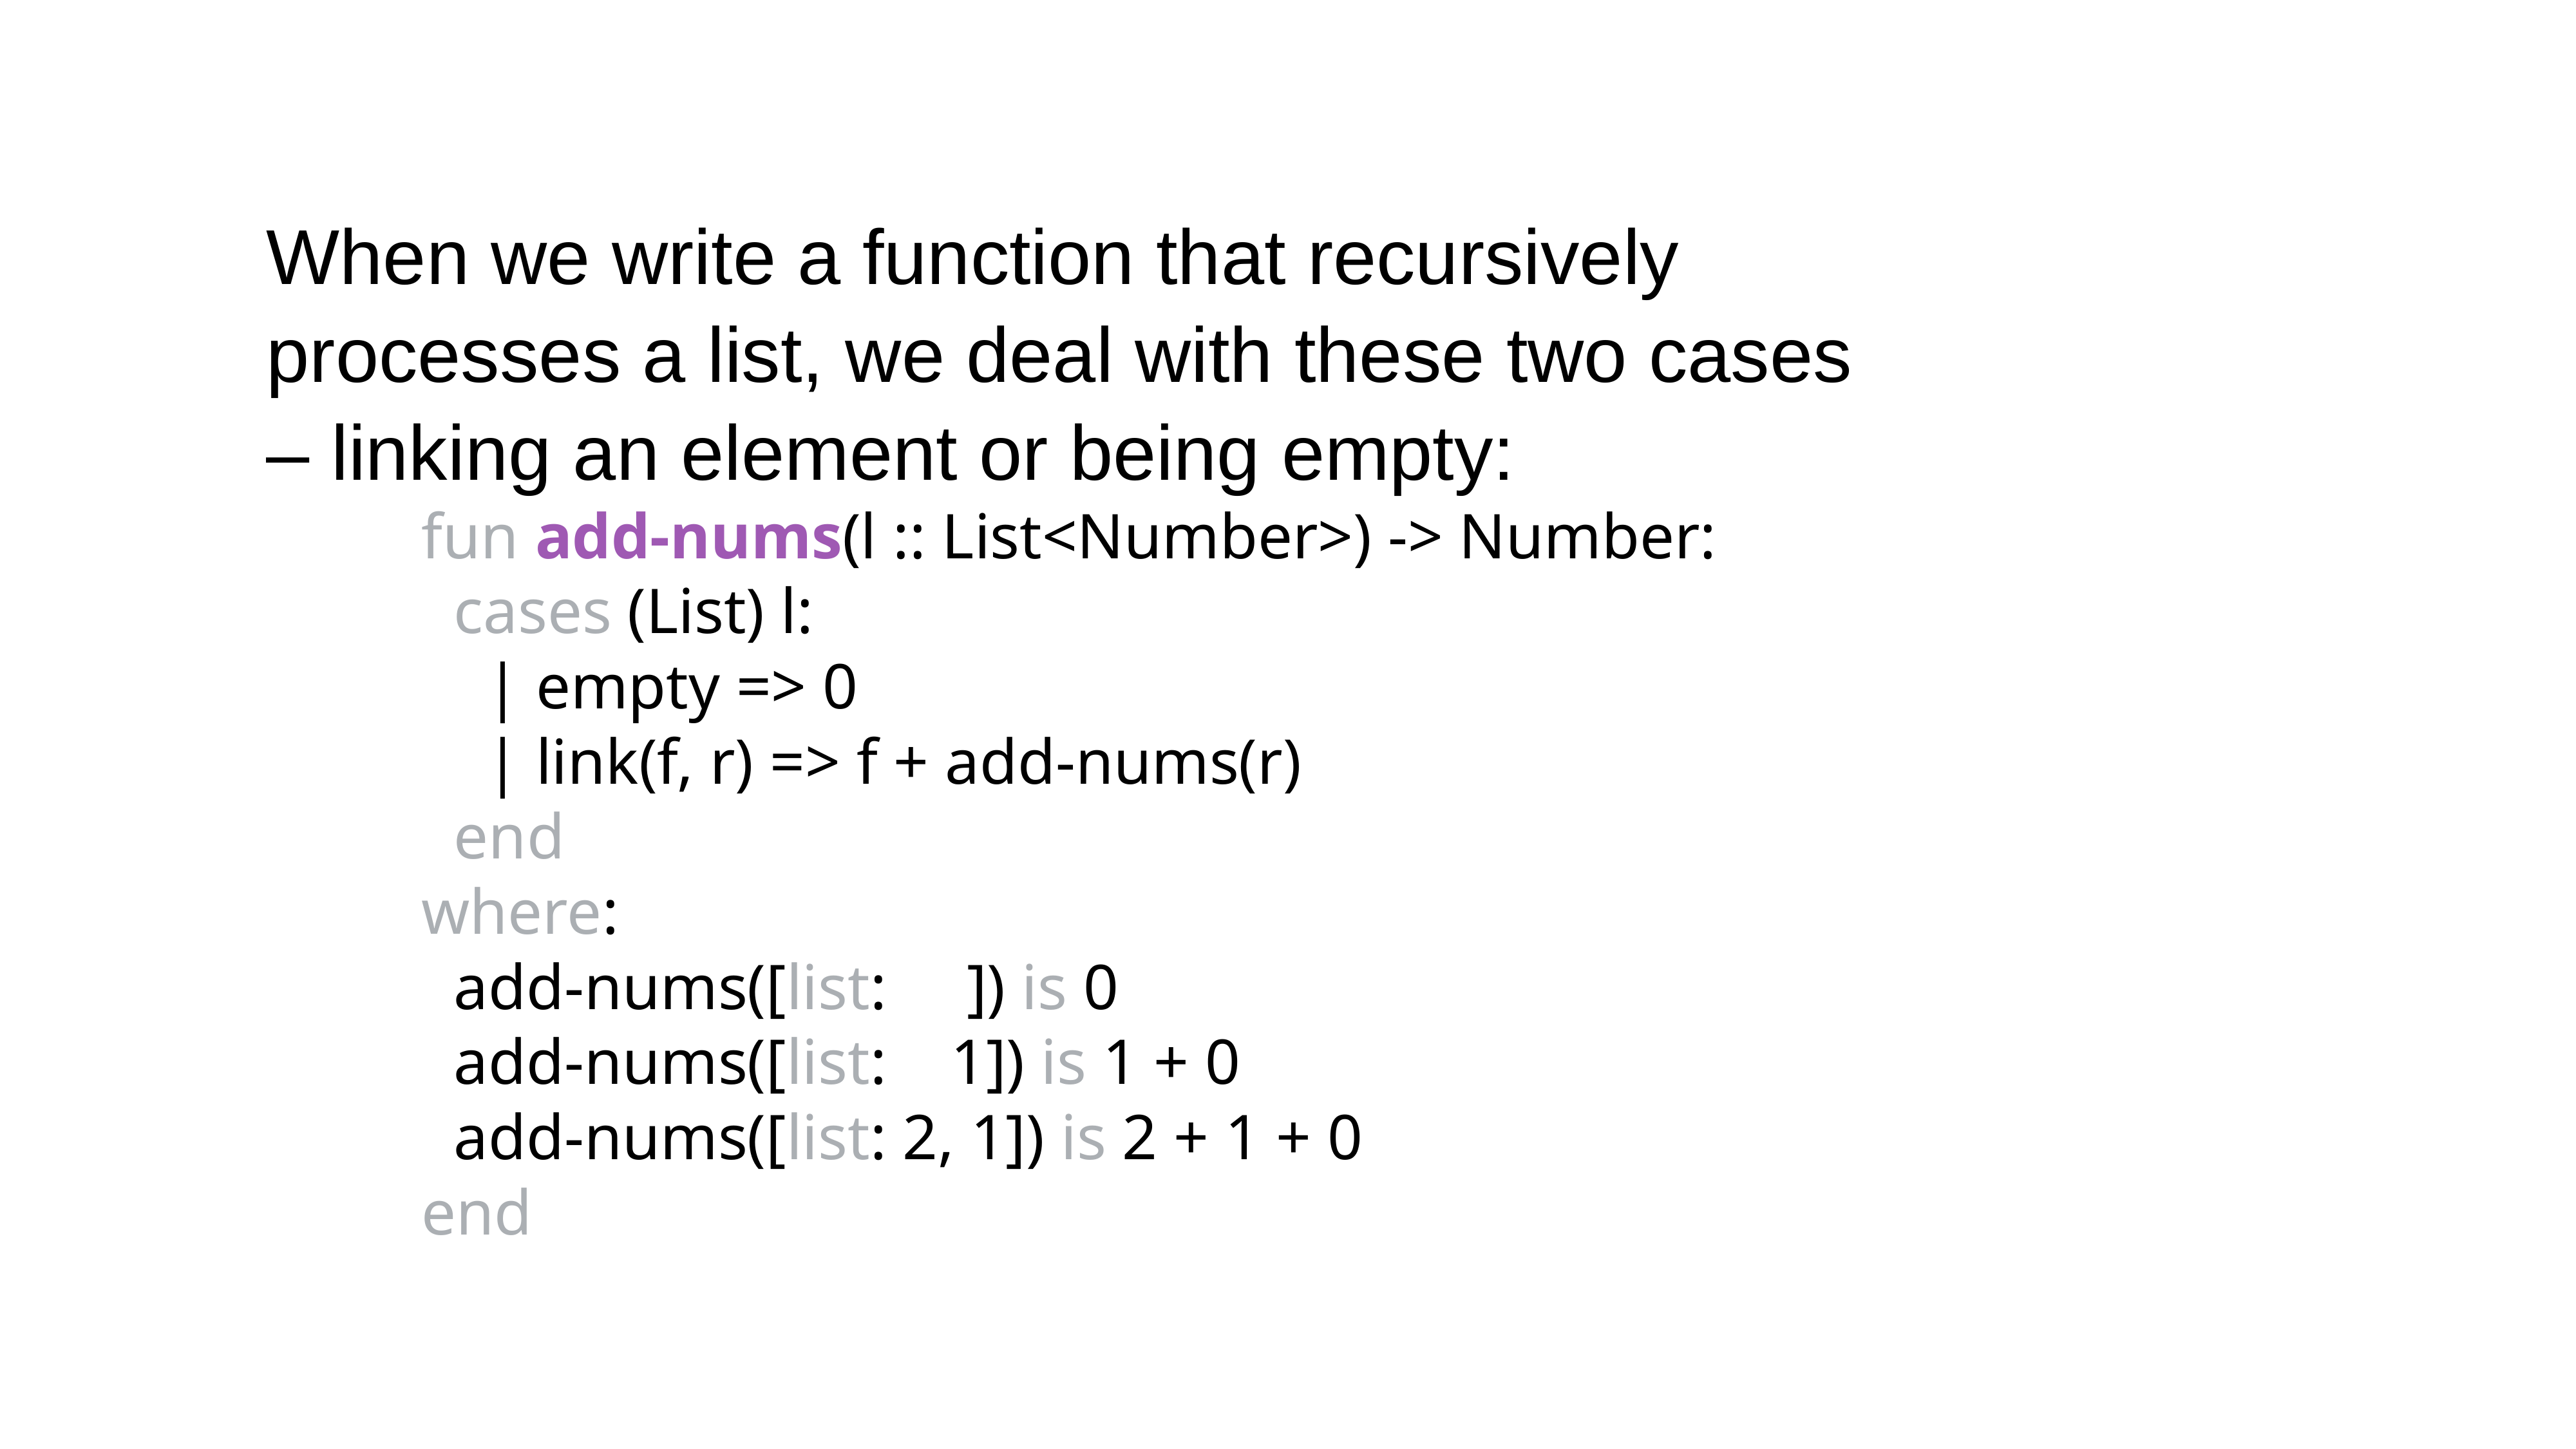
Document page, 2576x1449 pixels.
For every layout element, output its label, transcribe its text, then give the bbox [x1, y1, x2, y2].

list When we write a function that recursively processes a list, we deal with these two cases – linking an element or being empty: fun add-nums(l :: List<Number>) -> Number: cases (List) l: | empty => 0 | link(f, r) => f + add-nums(r) end where: add-nums([list: ]) is 0 add-nums([list: 1]) is 1 + 0 add-nums([list: 2, 1]) is 2 + 1 + 0 end [258, 26, 2317, 1423]
